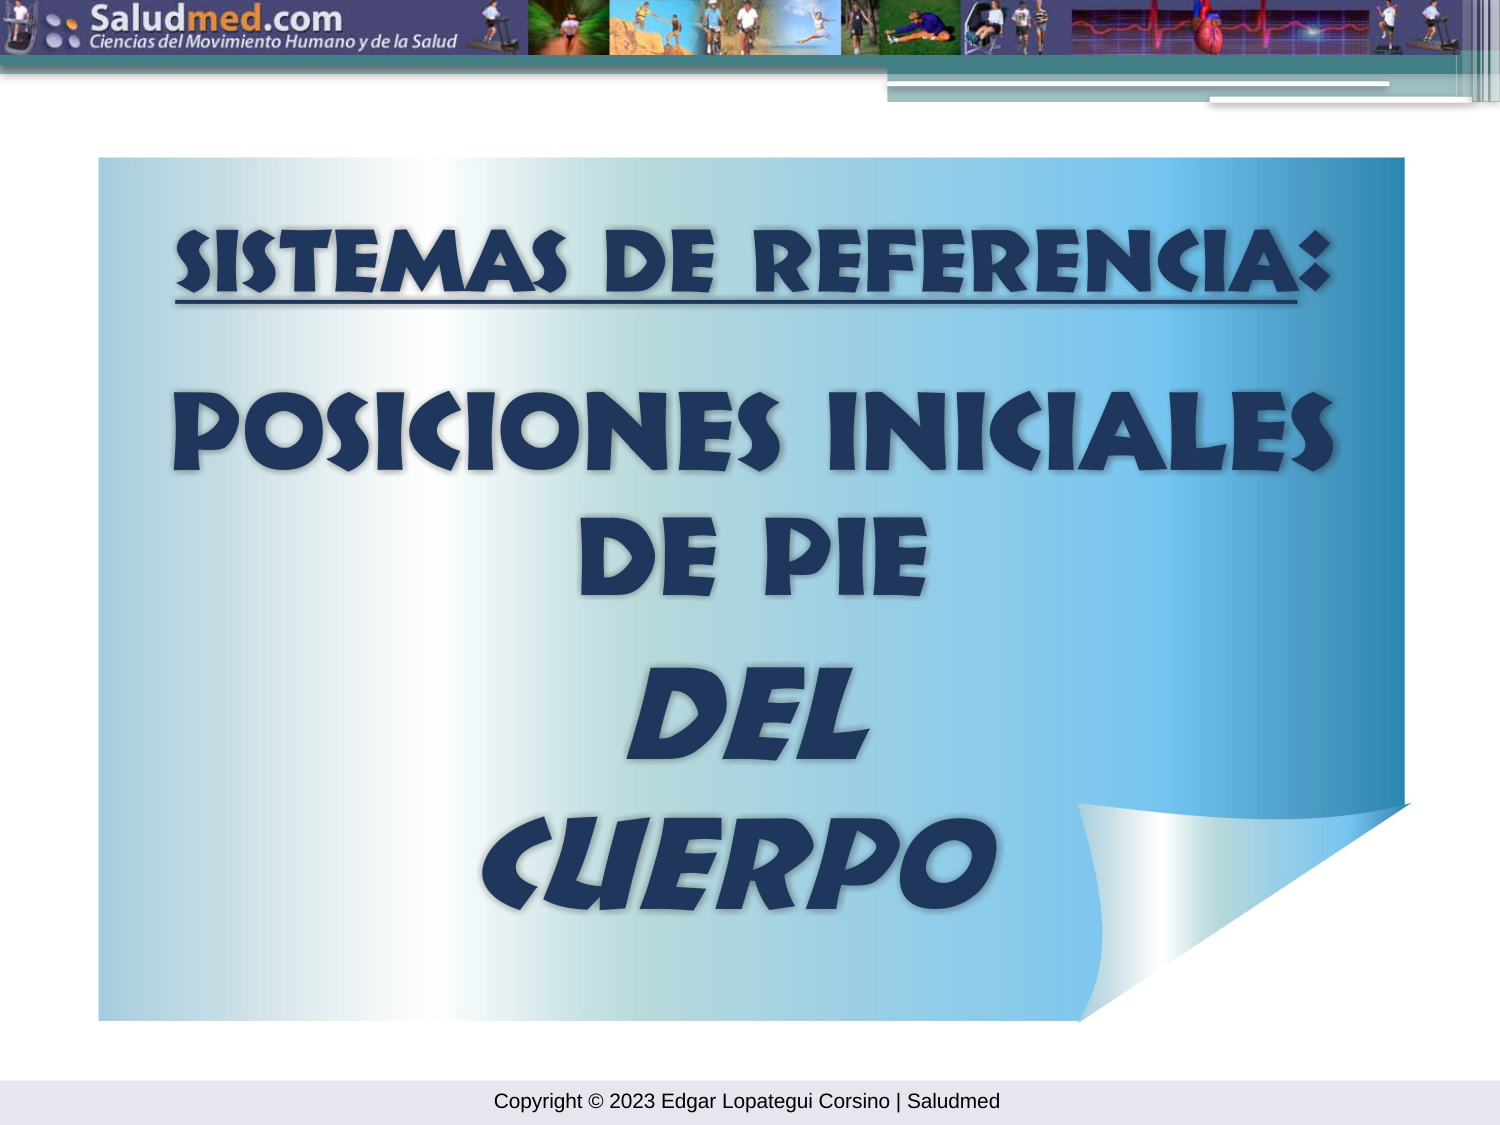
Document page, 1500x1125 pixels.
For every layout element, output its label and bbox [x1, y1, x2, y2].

picture [0, 0, 1460, 55]
picture [98, 157, 1412, 1024]
